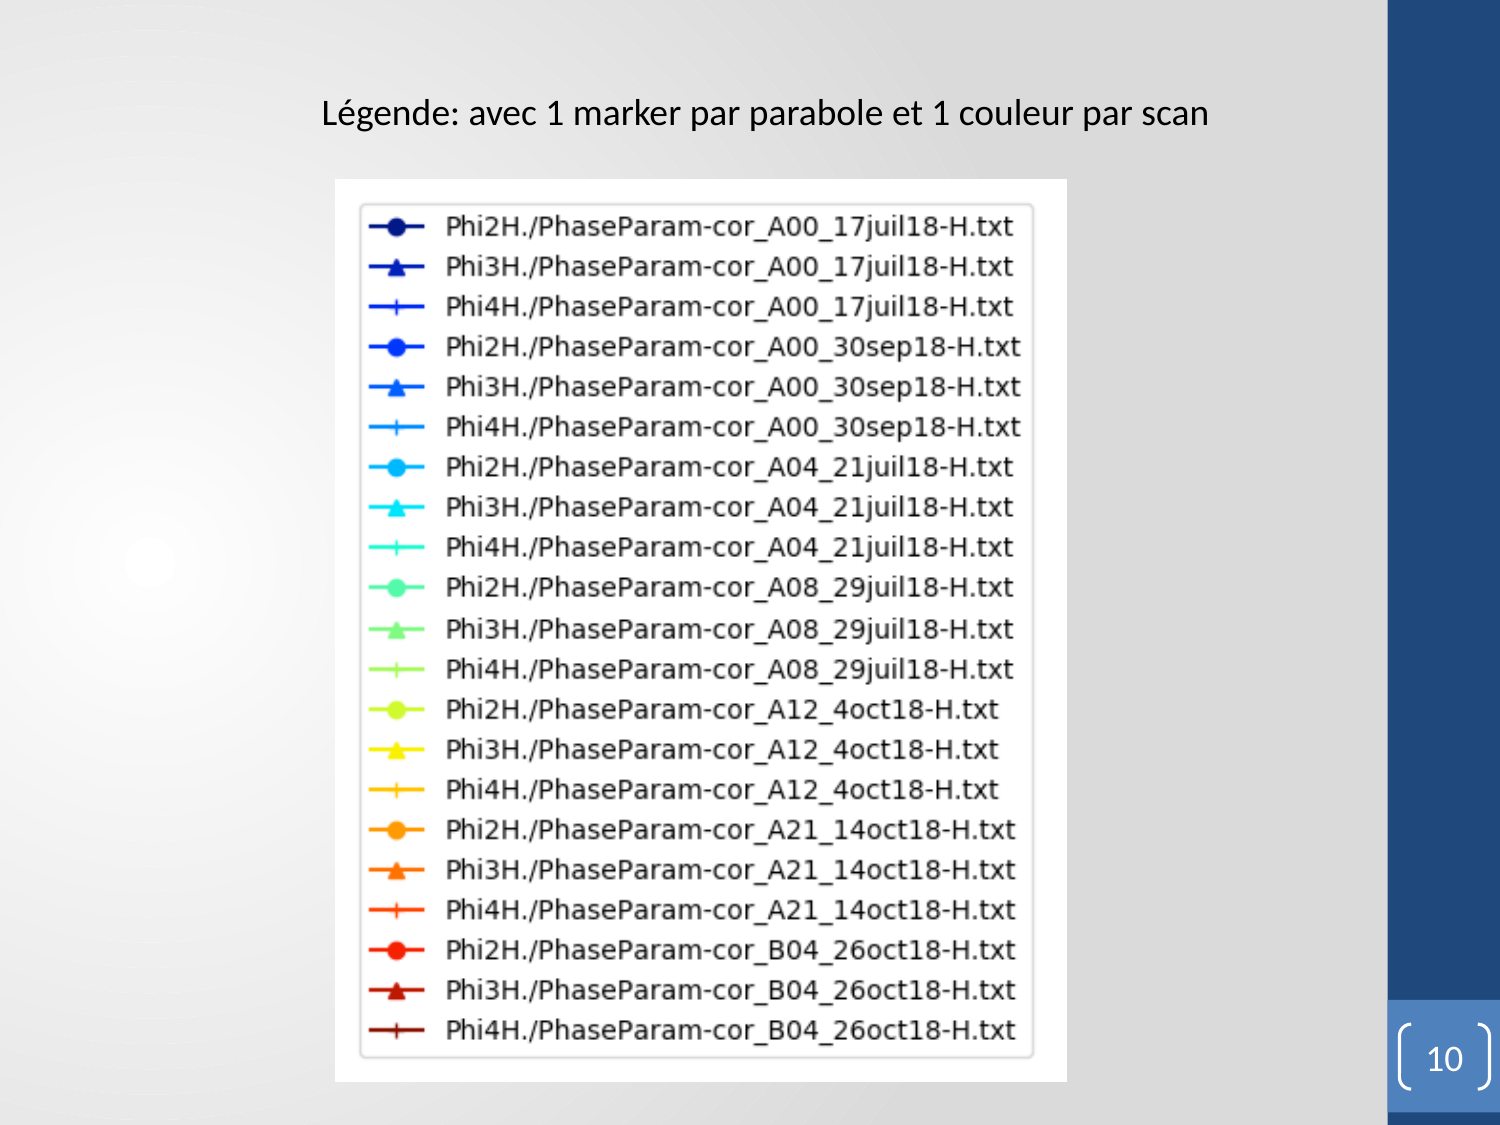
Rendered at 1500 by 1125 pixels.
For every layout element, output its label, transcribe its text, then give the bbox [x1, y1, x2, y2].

text_box Légende: avec 1 marker par parabole et 1 couleur par scan [306, 80, 1226, 141]
picture [335, 179, 1067, 1083]
slide_number 10 [1397, 1022, 1492, 1091]
